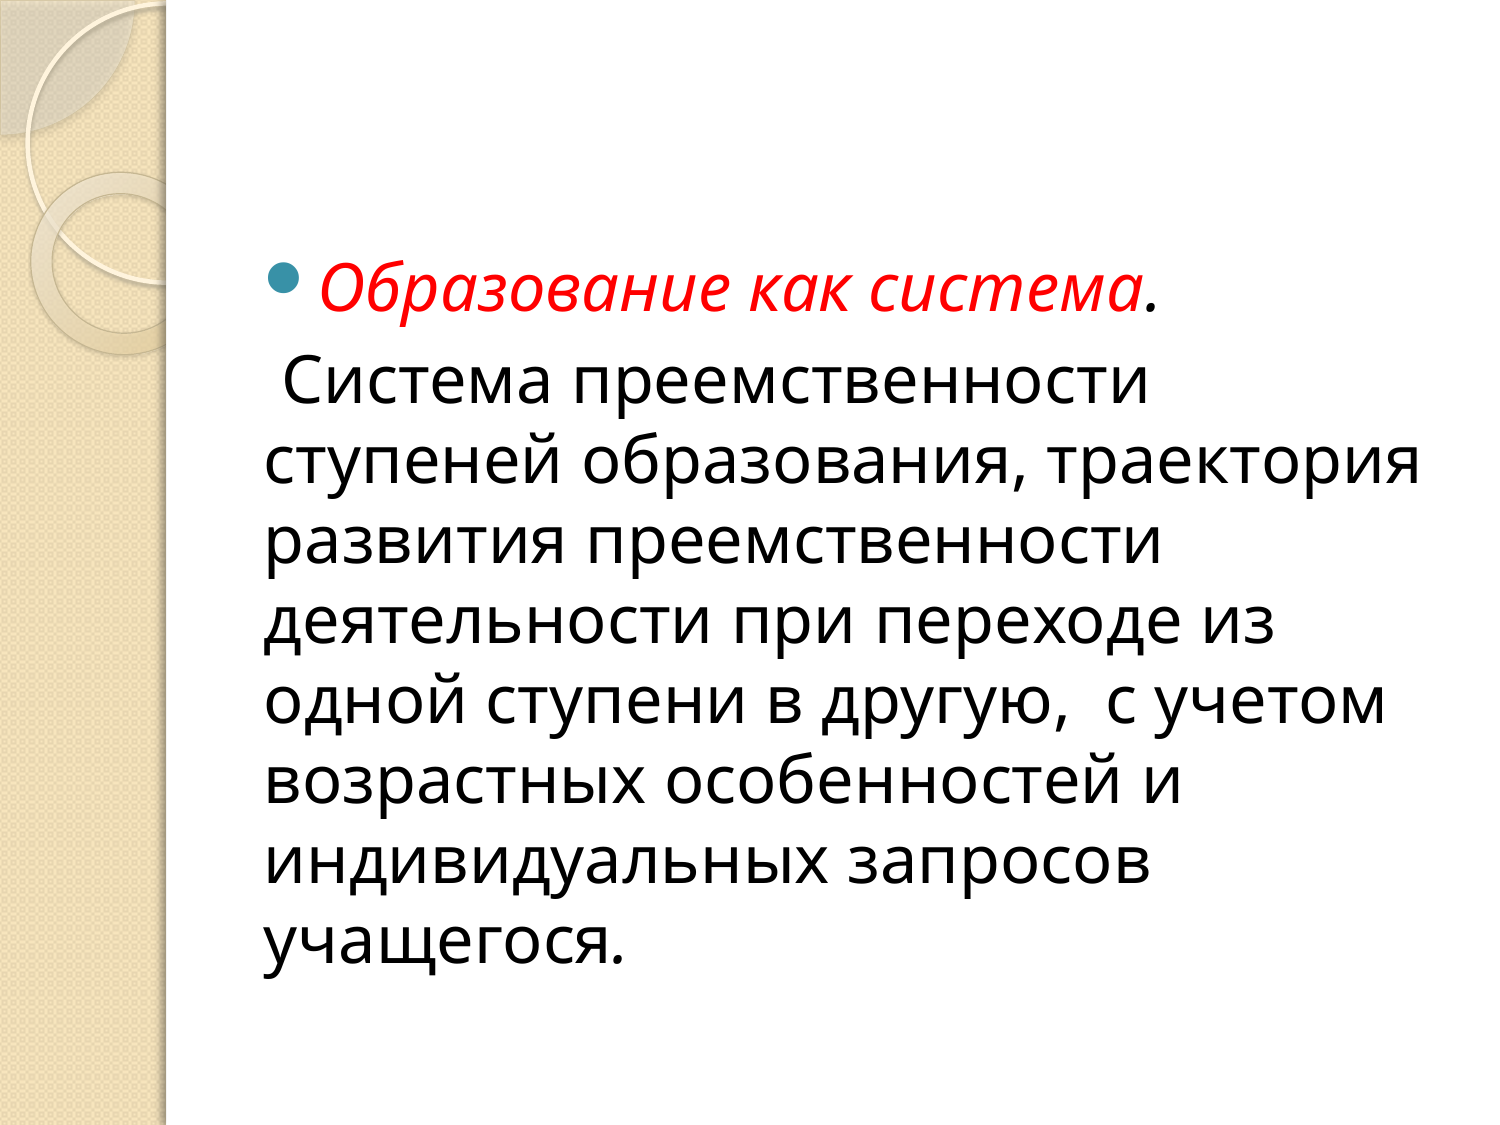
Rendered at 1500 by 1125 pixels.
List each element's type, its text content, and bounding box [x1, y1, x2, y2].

list Образование как система. Система преемственности ступеней образования, траектория развития преемственности деятельности при переходе из одной ступени в другую, с учетом возрастных особенностей и индивидуальных запросов учащегося. [235, 237, 1466, 1025]
